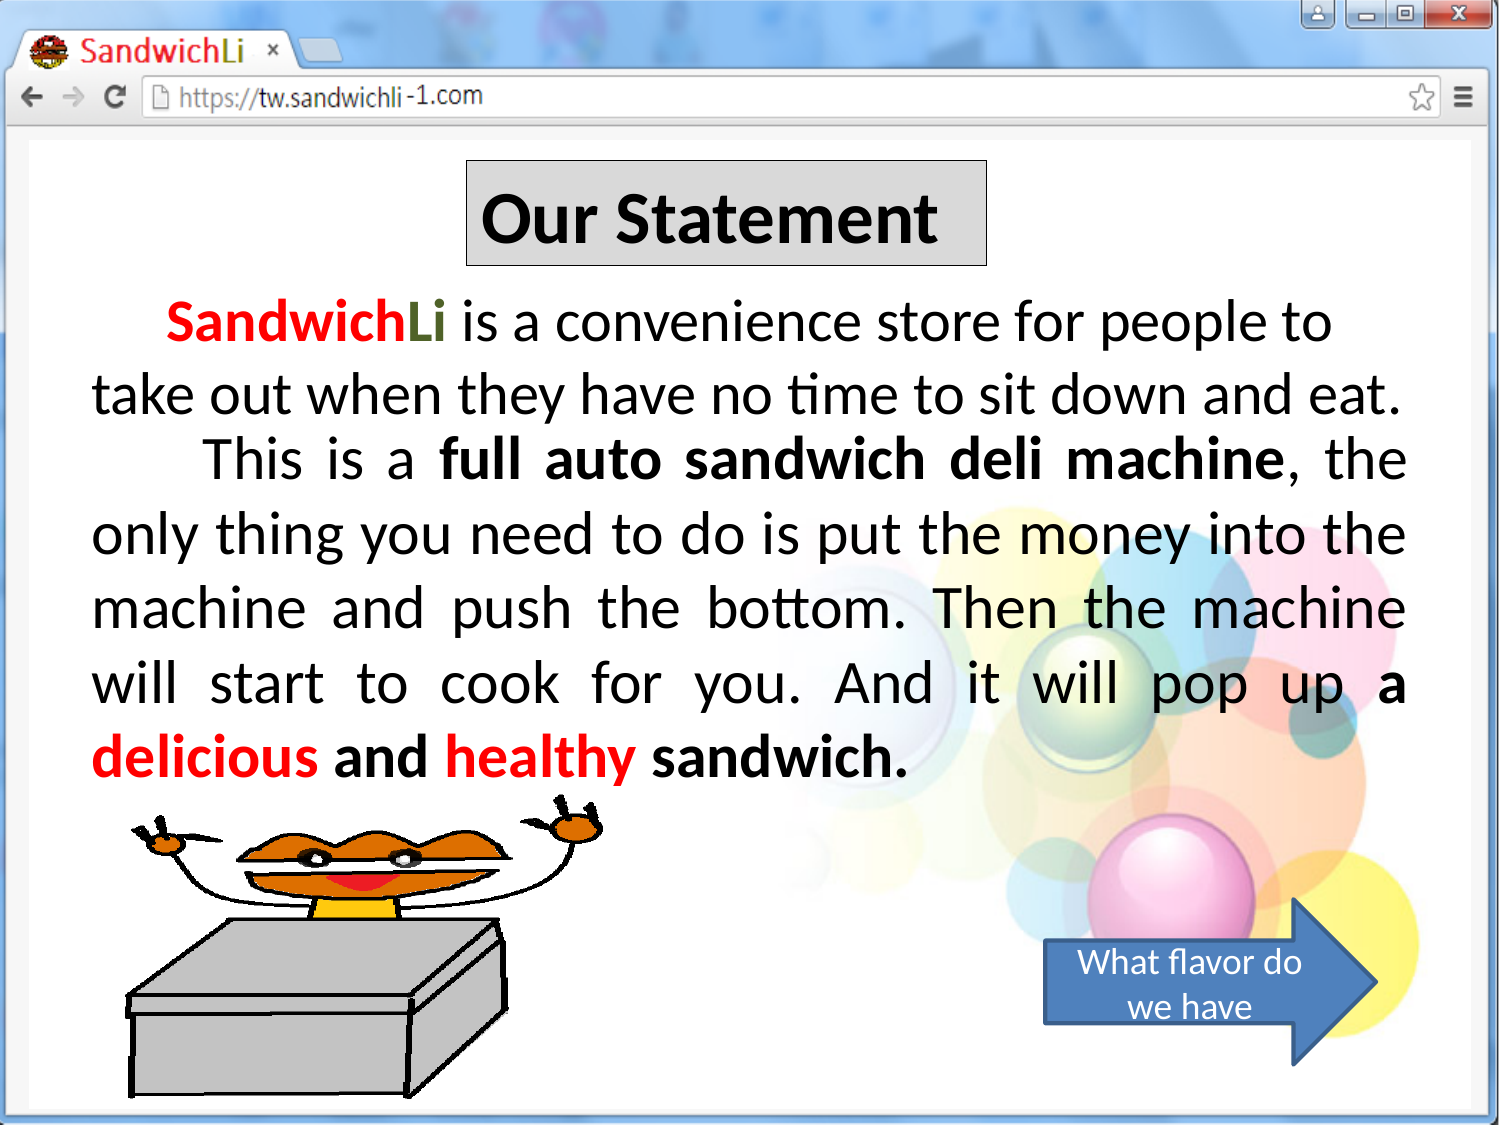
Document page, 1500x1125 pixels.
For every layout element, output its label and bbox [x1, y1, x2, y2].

list [0, 0, 1500, 1125]
picture [29, 139, 1471, 1109]
